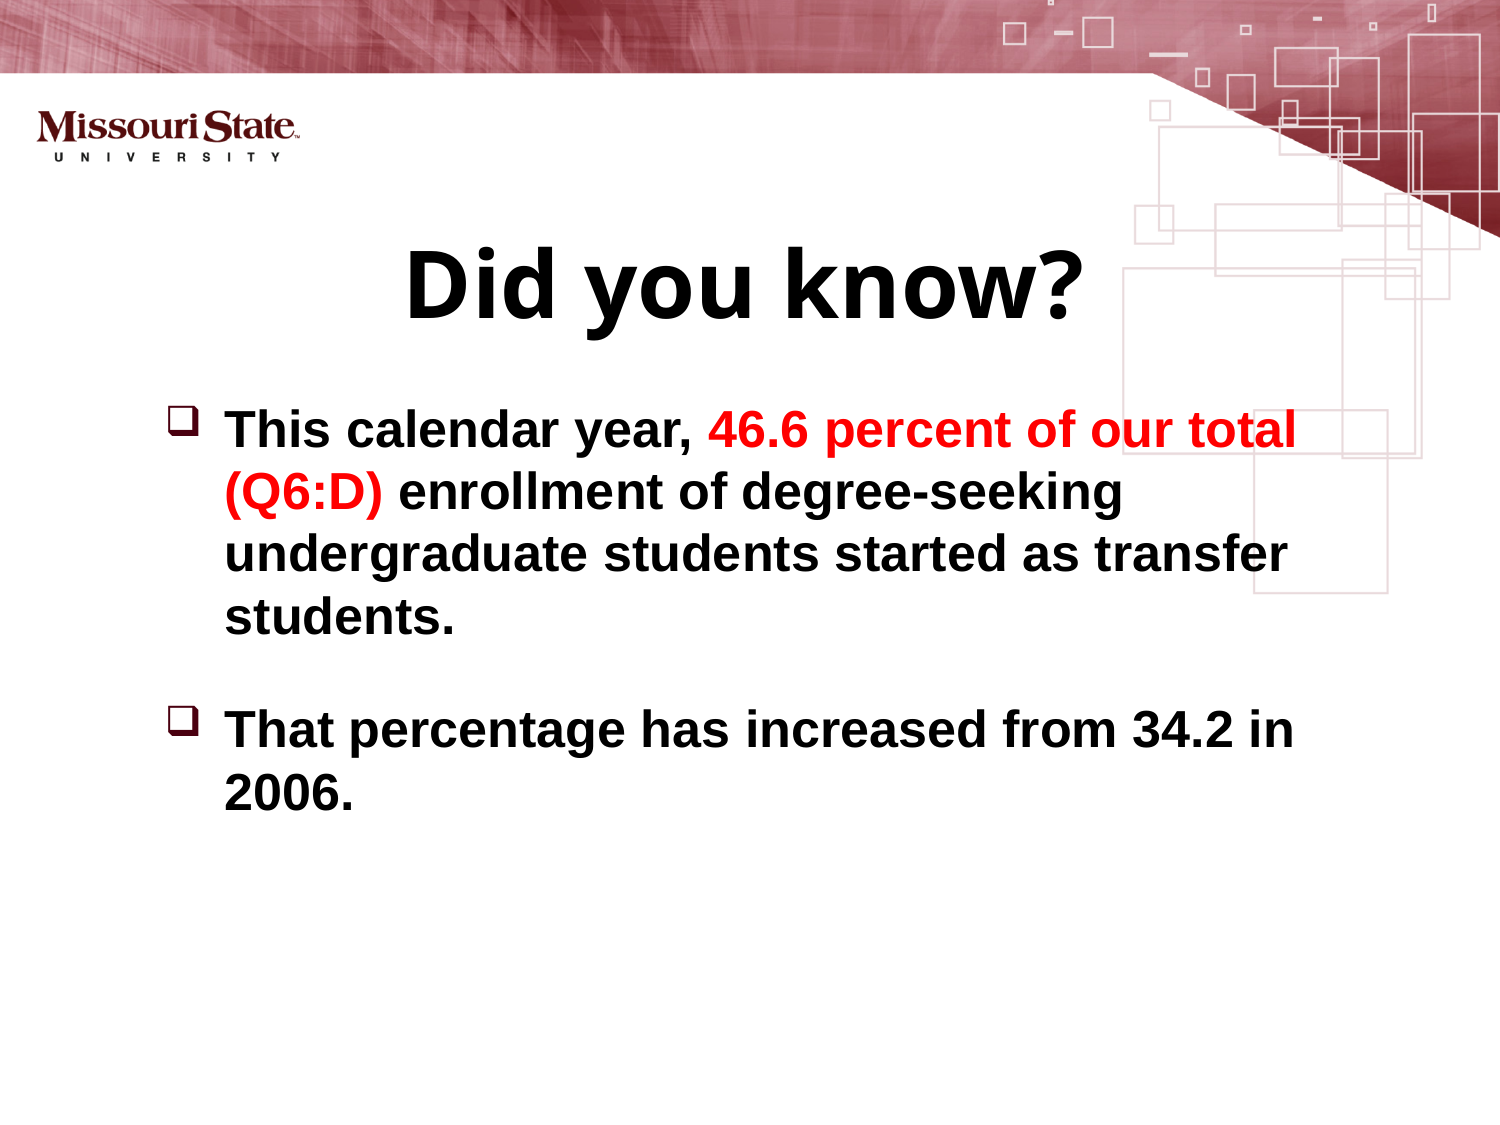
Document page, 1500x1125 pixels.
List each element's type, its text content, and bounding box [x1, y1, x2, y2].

title Did you know? [62, 187, 1425, 375]
picture [0, 0, 1500, 595]
list This calendar year, 46.6 percent of our total (Q6:D) enrollment of degree-seeking undergraduate students started as transfer students. That percentage has increased from 34.2 in 2006. [150, 387, 1375, 1043]
